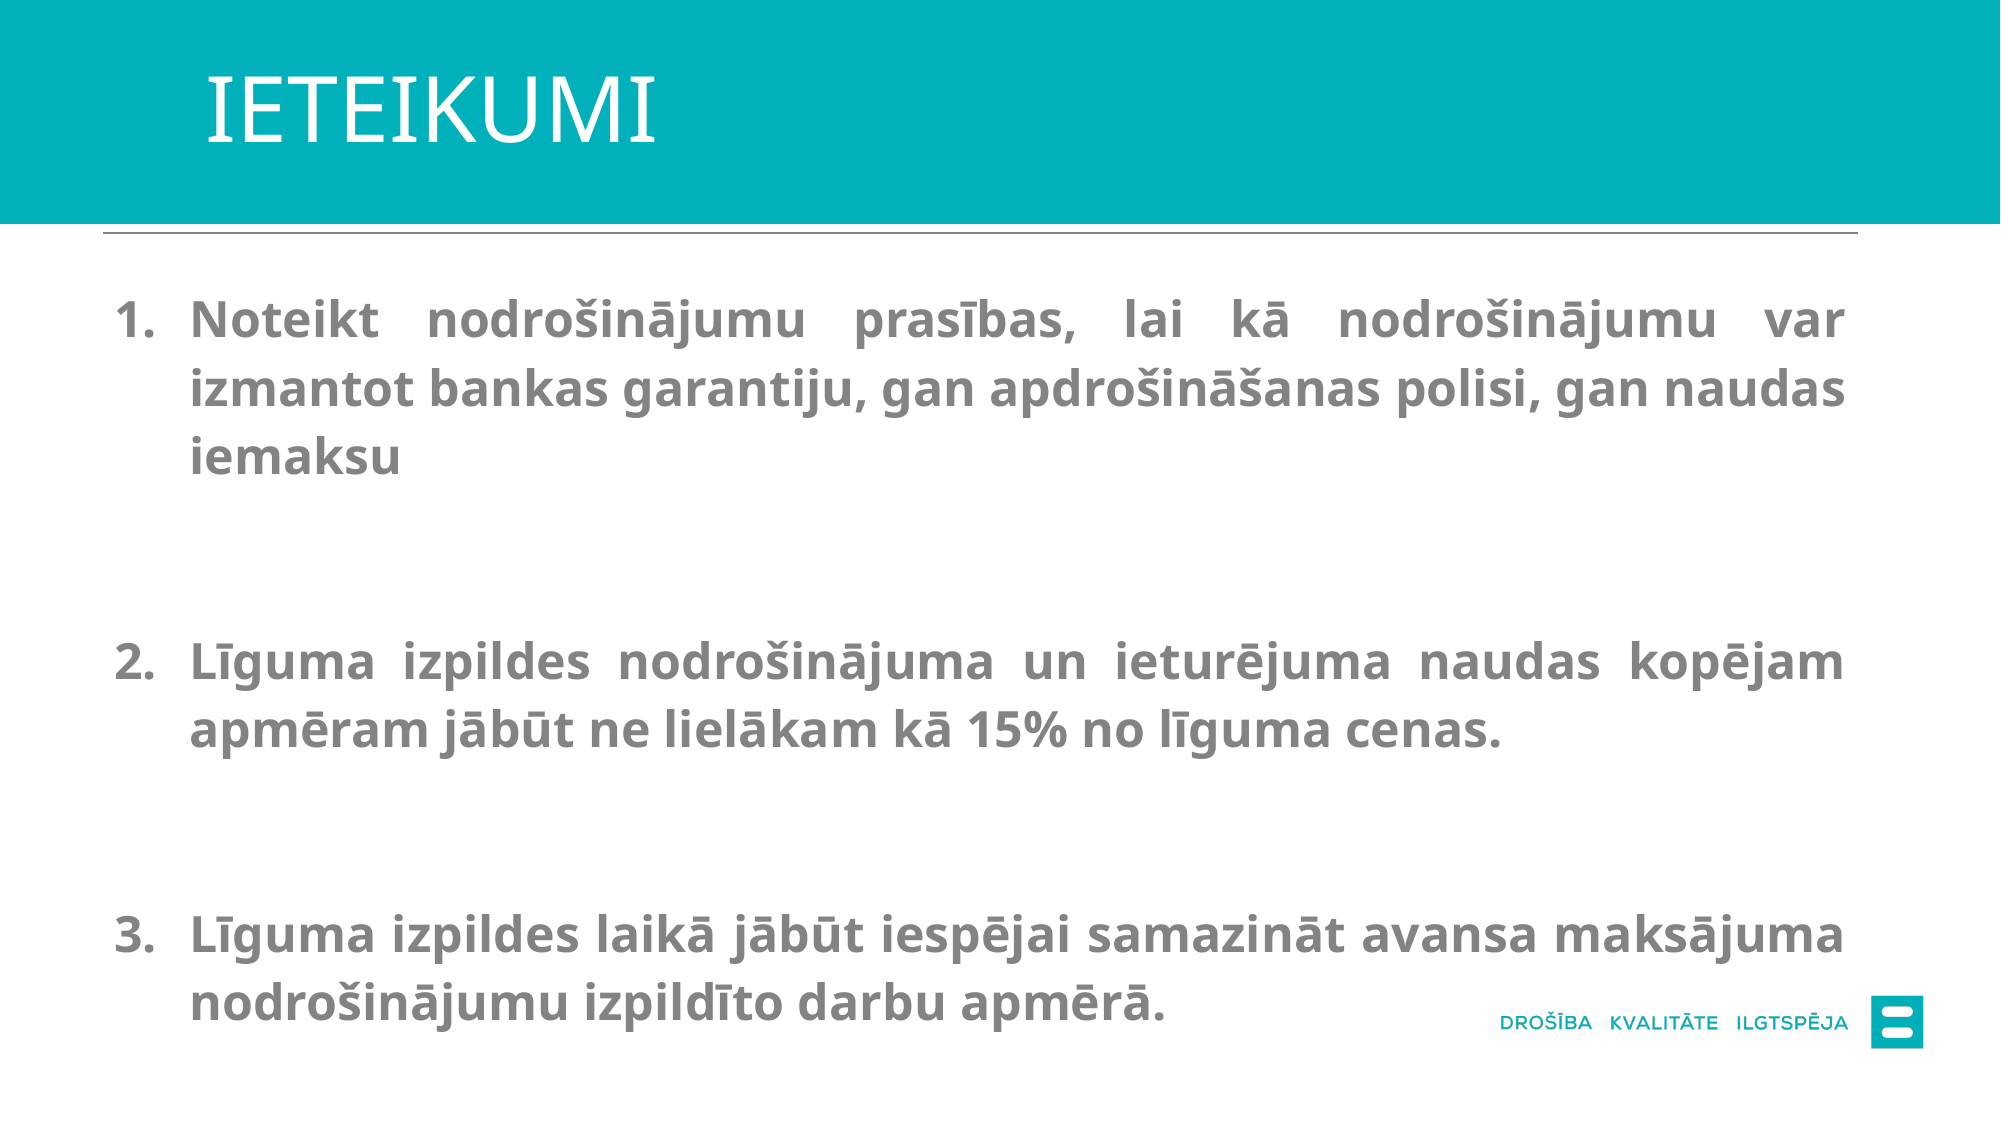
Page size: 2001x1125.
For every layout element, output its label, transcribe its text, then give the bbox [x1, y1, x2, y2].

title IETEIKUMI [190, 4, 1916, 222]
picture [1858, 995, 1924, 1049]
table_header Noteikt nodrošinājumu prasības, lai kā nodrošinājumu var izmantot bankas garantiju, gan apdrošināšanas polisi, gan naudas iemaksu Līguma izpildes nodrošinājuma un ieturējuma naudas kopējam apmēram jābūt ne lielākam kā 15% no līguma cenas. Līguma izpildes laikā jābūt iespējai samazināt avansa maksājuma nodrošinājumu izpildīto darbu apmērā. [103, 234, 1858, 1125]
